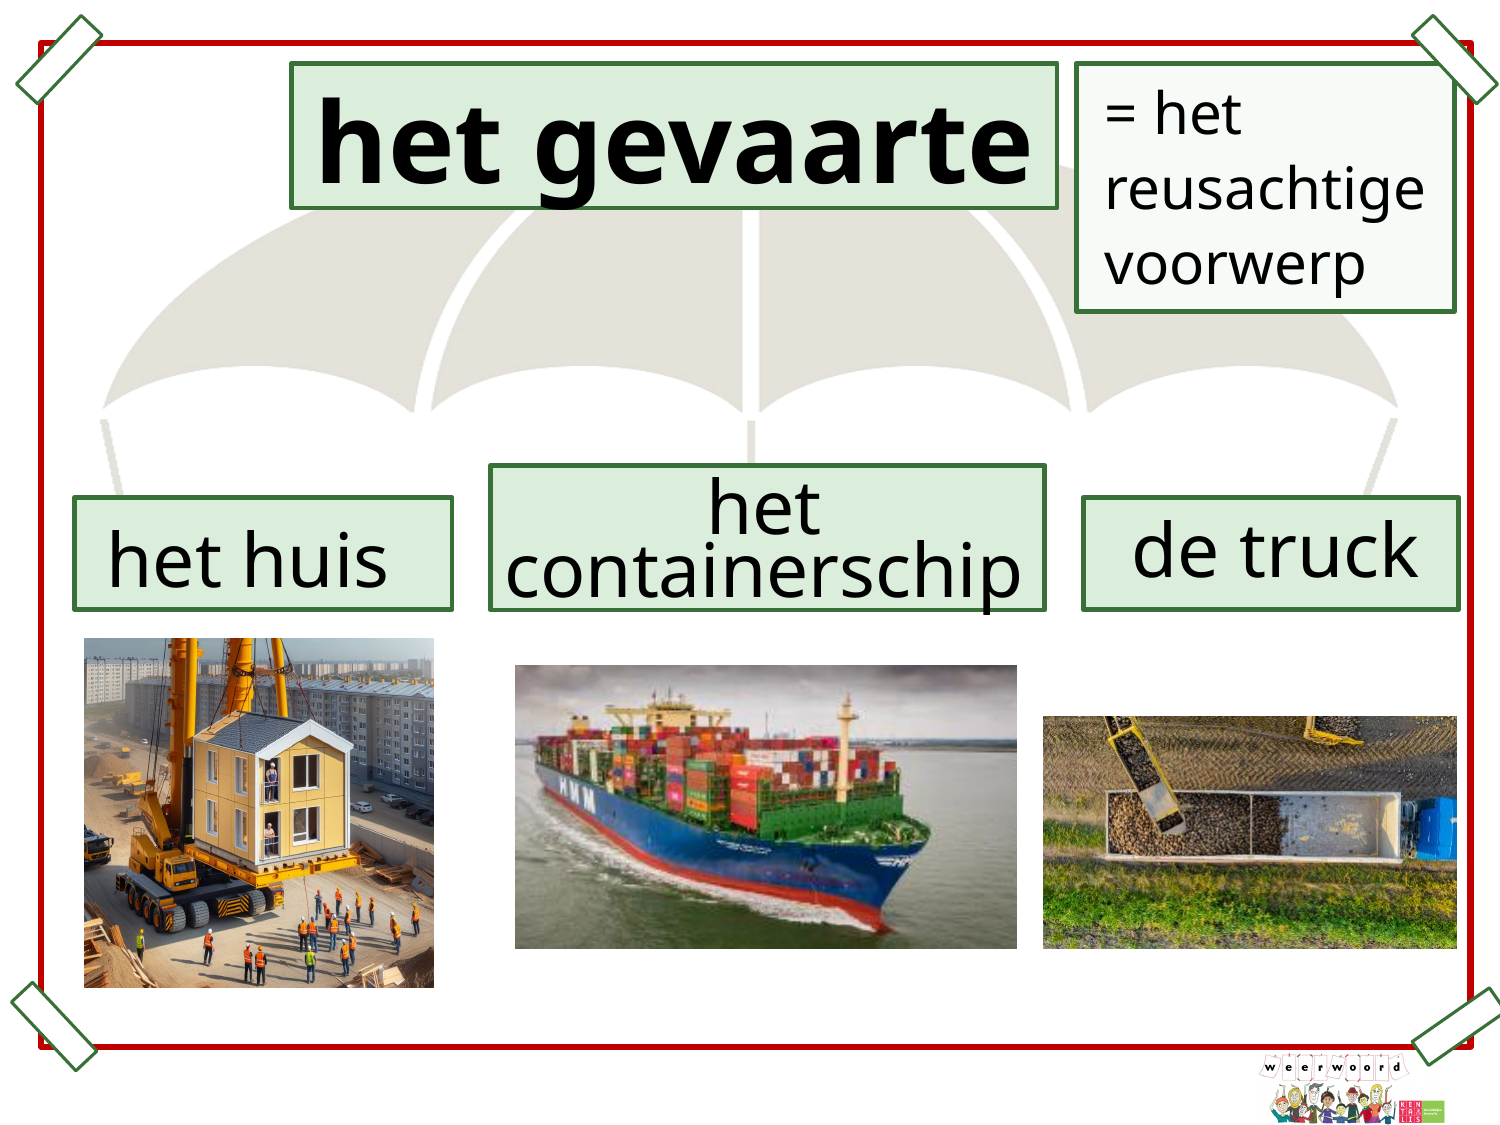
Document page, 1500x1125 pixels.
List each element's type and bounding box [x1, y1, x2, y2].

picture [84, 638, 434, 988]
picture [515, 665, 1017, 949]
picture [1042, 715, 1457, 949]
picture [1257, 1074, 1448, 1125]
text_box [39, 12, 1500, 1074]
